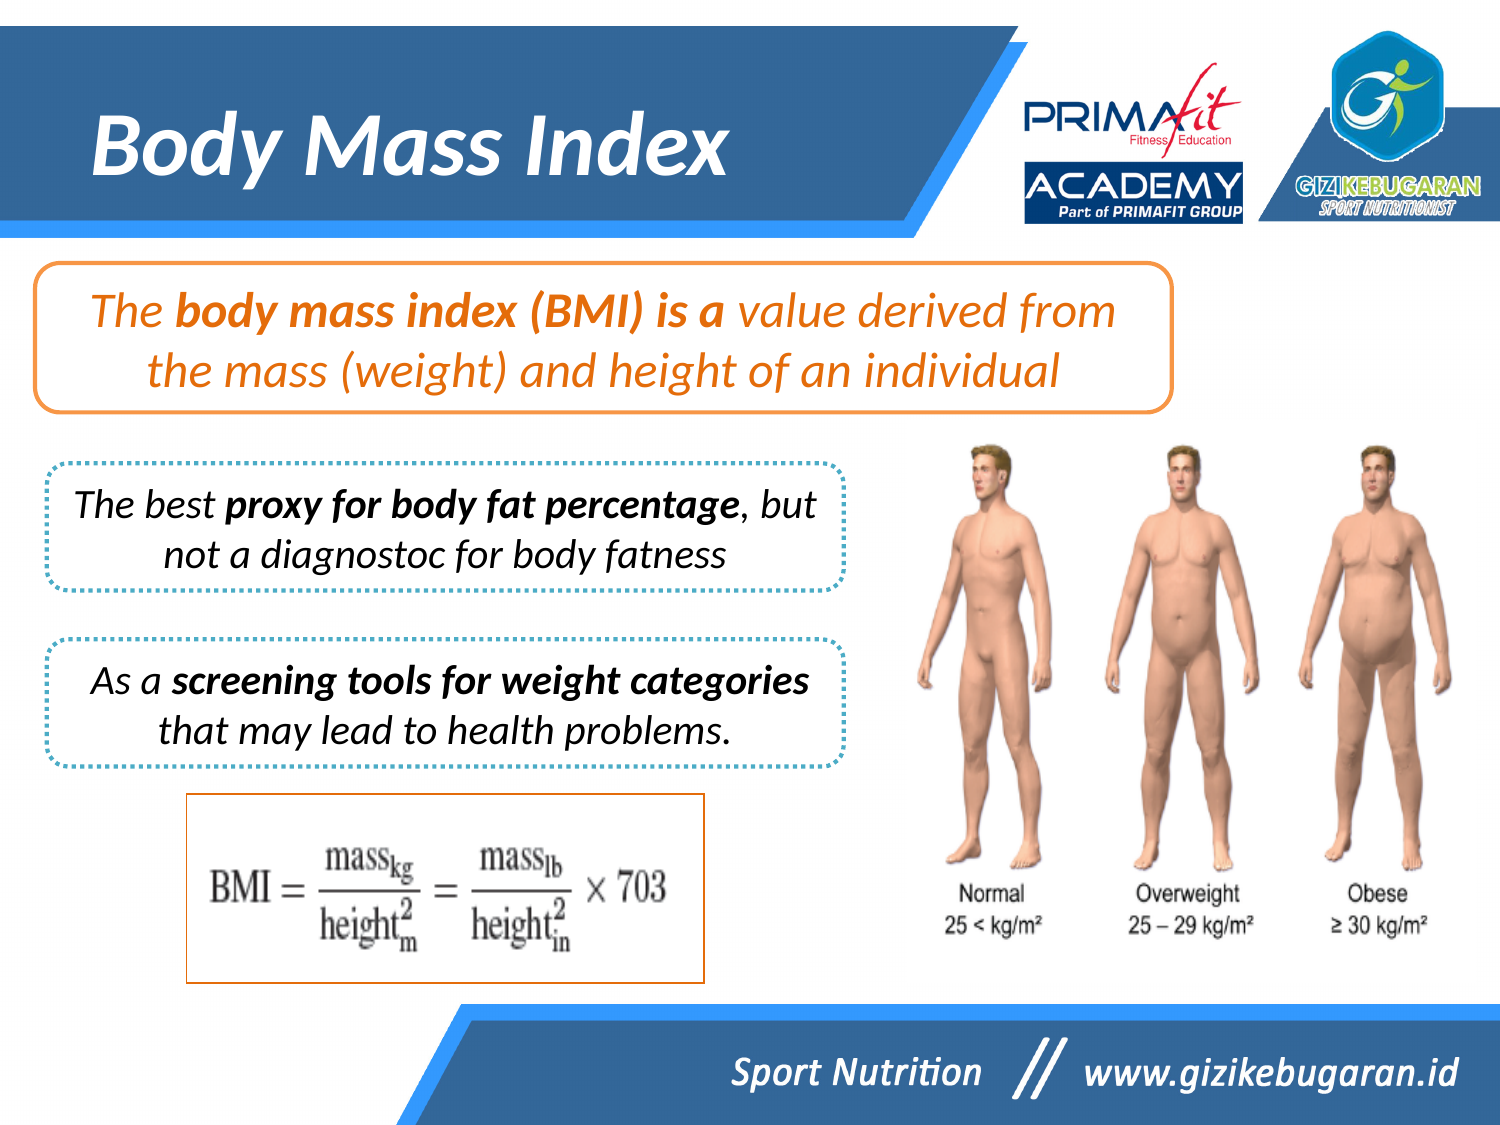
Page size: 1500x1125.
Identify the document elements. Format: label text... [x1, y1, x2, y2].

picture [0, 0, 1500, 1125]
text_box The body mass index (BMI) is a value derived from the mass (weight) and height of an individual [32, 260, 1174, 415]
title Body Mass Index [75, 45, 1425, 233]
text_box The best proxy for body fat percentage, but not a diagnostoc for body fatness [44, 461, 846, 593]
text_box As a screening tools for weight categories that may lead to health problems. [44, 637, 846, 769]
